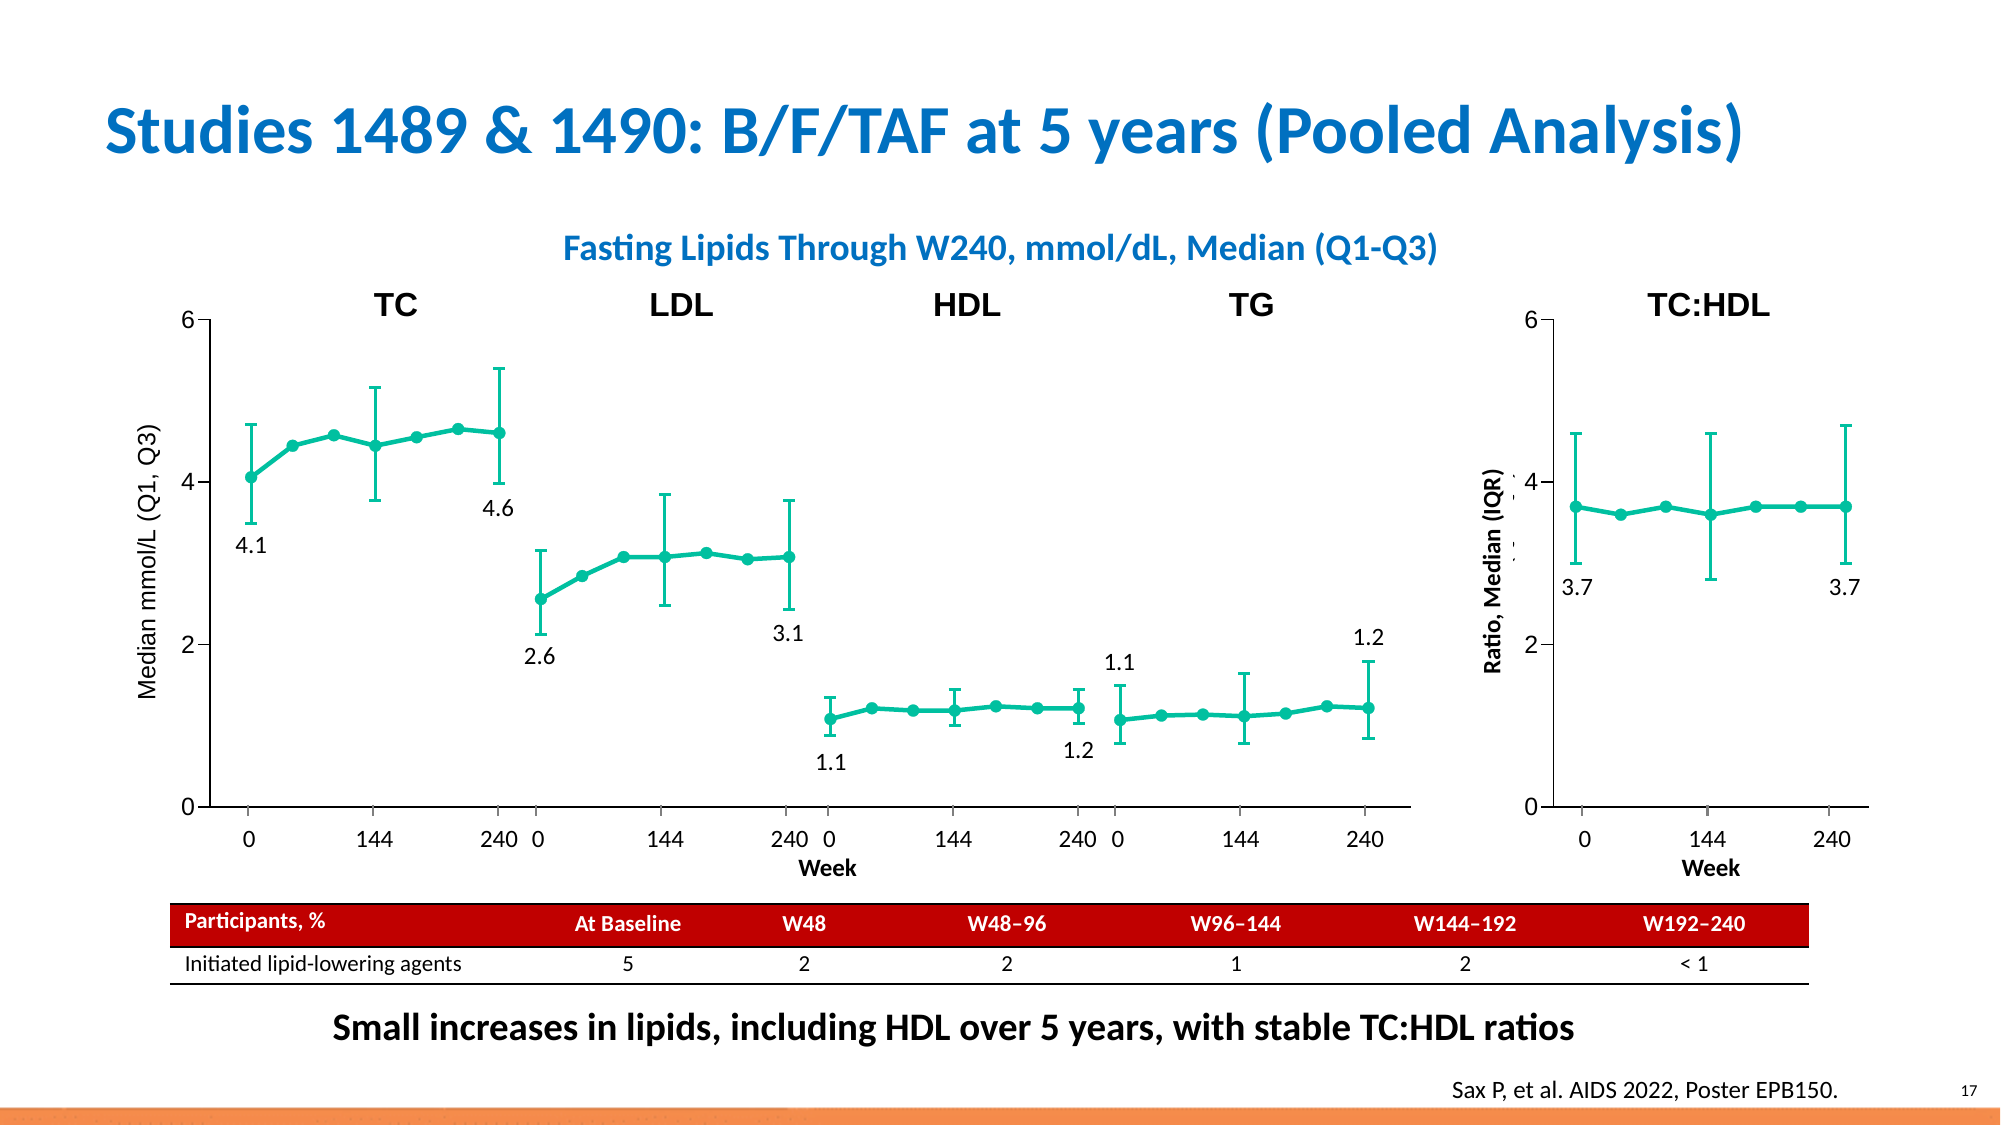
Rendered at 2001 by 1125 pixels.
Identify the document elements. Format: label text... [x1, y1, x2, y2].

text_box 0 [1578, 834, 1592, 853]
text_box 144 [1688, 834, 1727, 853]
text_box 0 [1111, 834, 1125, 853]
table_header Participants, % [170, 905, 540, 946]
table_cell 2 [716, 948, 893, 983]
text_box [1581, 804, 1830, 816]
text_box 144 [355, 834, 394, 853]
table_header W96–144 [1122, 905, 1351, 946]
table_header At Baseline [540, 905, 716, 946]
text_box Fasting Lipids Through W240, mmol/dL, Median (Q1-Q3) [501, 216, 1502, 276]
table_cell < 1 [1580, 948, 1809, 983]
text_box 0 [822, 834, 836, 853]
table_header W192–240 [1580, 905, 1809, 946]
text_box 240 [1345, 834, 1385, 853]
table_cell Initiated lipid-lowering agents [170, 948, 540, 983]
table_cell 1 [1122, 948, 1351, 983]
table_header W144–192 [1351, 905, 1580, 946]
text_box 144 [934, 834, 973, 853]
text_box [1464, 276, 1884, 826]
title Studies 1489 & 1490: B/F/TAF at 5 years (Pooled Analysis) [90, 42, 1900, 230]
text_box 144 [645, 834, 685, 853]
text_box Week [798, 851, 858, 882]
text_box 144 [1221, 834, 1260, 853]
table_header W48–96 [893, 905, 1122, 946]
table_header W48 [716, 905, 893, 946]
text_box 240 [479, 834, 519, 853]
table_cell 5 [540, 948, 716, 983]
text_box 0 [242, 834, 256, 853]
text_box Sax P, et al. AIDS 2022, Poster EPB150. [103, 1074, 1840, 1105]
table_cell 2 [1351, 948, 1580, 983]
text_box 240 [1812, 834, 1852, 853]
text_box Week [1681, 851, 1741, 882]
text_box 240 [1058, 834, 1098, 853]
text_box Small increases in lipids, including HDL over 5 years, with stable TC:HDL ratios [4, 995, 1900, 1055]
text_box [109, 275, 1426, 826]
picture [0, 0, 2001, 1125]
table_cell 2 [893, 948, 1122, 983]
text_box 240 [770, 834, 809, 853]
text_box 0 [531, 834, 545, 853]
slide_number 17 [1945, 1072, 2000, 1100]
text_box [247, 804, 1366, 816]
